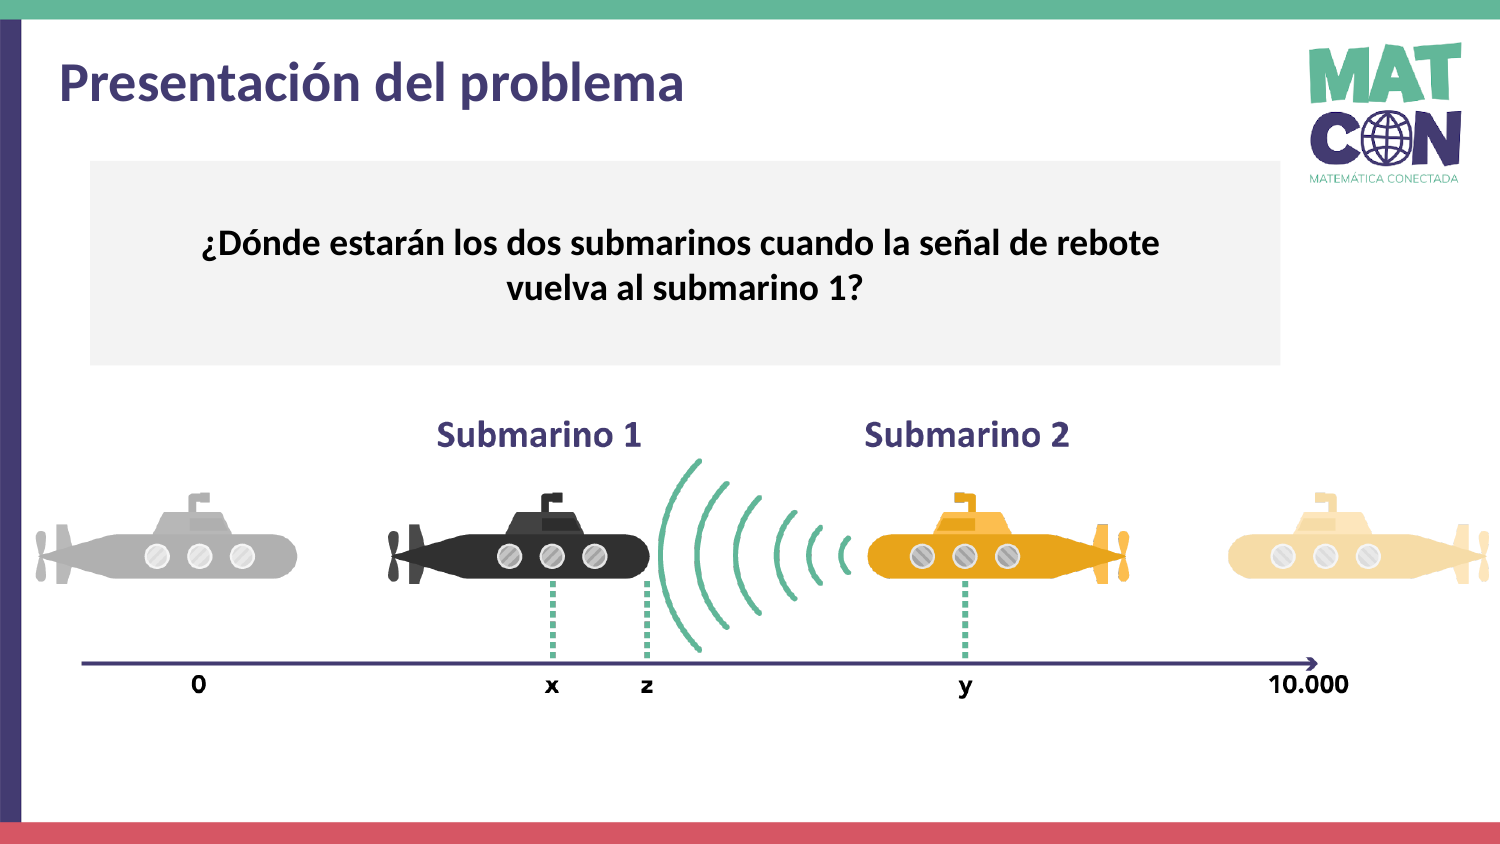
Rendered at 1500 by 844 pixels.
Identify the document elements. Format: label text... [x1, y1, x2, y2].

picture [0, 0, 1500, 844]
text_box ¿Dónde estarán los dos submarinos cuando la señal de rebote vuelva al submarino 1? [90, 160, 1281, 366]
text_box Presentación del problema [48, 39, 1054, 119]
